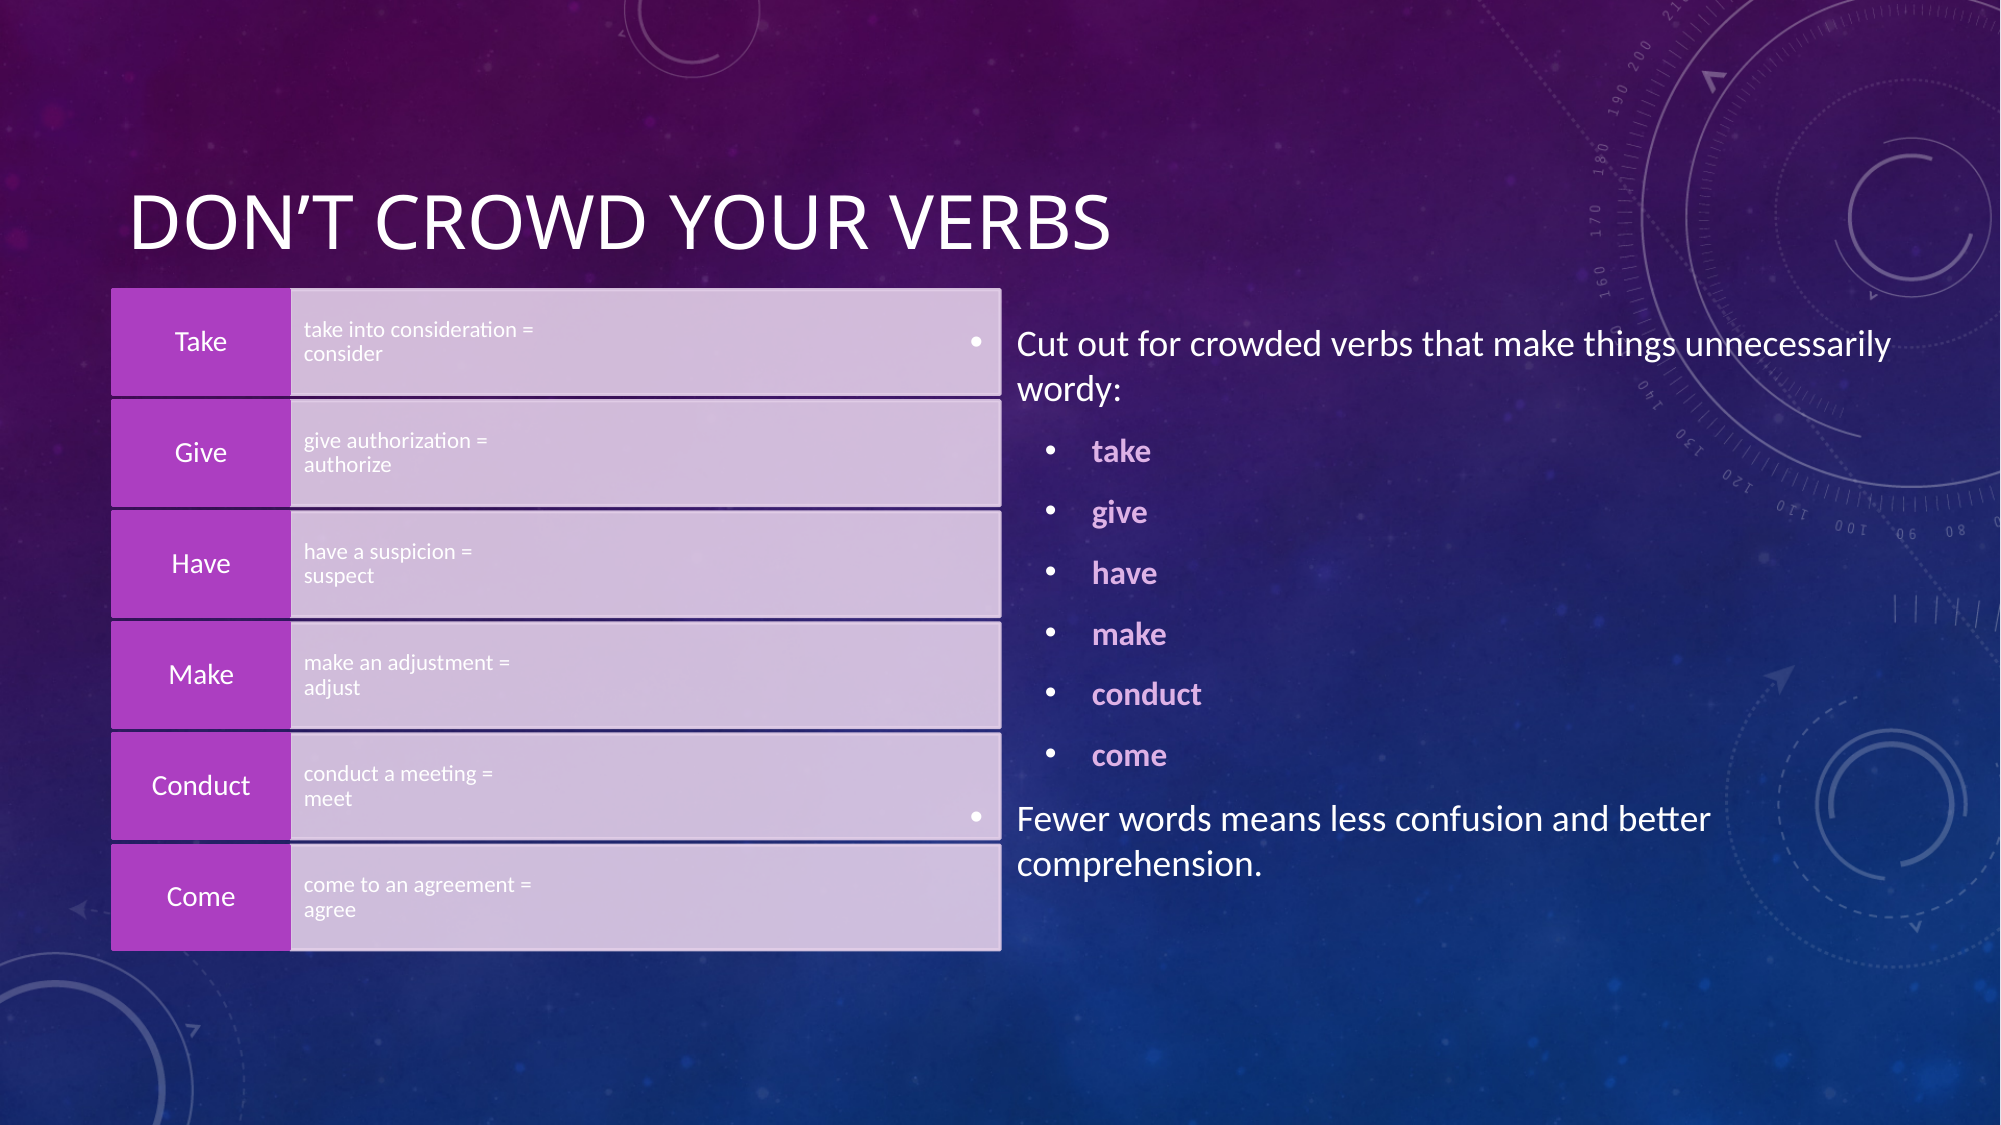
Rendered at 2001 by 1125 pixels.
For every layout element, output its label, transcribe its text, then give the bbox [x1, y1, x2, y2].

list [112, 289, 1001, 951]
title Don’t crowd your verbs [112, 99, 1775, 288]
list Cut out for crowded verbs that make things unnecessarily wordy: take give have make conduct come Fewer words means less confusion and better comprehension. [955, 252, 1965, 950]
picture [0, 0, 2001, 1125]
